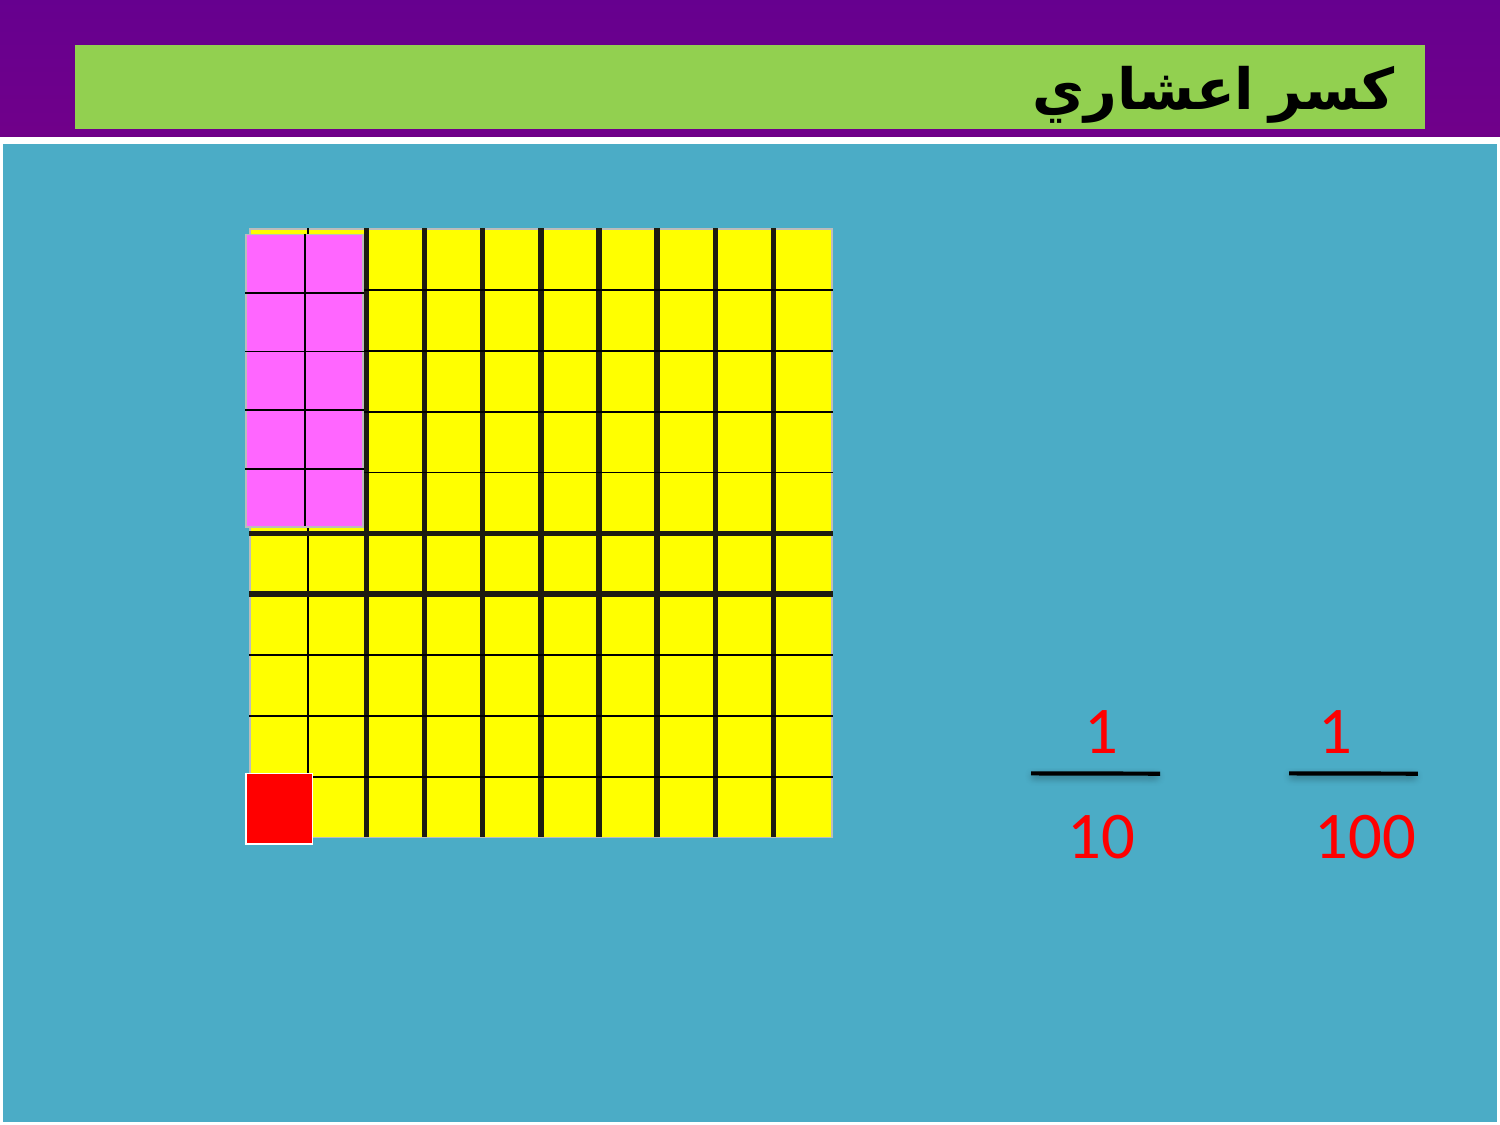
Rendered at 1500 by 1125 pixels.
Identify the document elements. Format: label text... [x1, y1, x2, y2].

table_header [544, 230, 596, 289]
table_cell [369, 291, 422, 350]
table_cell [427, 597, 480, 654]
table_cell [602, 597, 654, 654]
table_cell [544, 413, 596, 472]
table_cell [660, 717, 713, 776]
table_cell [544, 291, 596, 350]
table_cell [602, 778, 654, 837]
table_header [485, 230, 538, 289]
table_cell [427, 473, 480, 531]
table_cell [660, 473, 713, 531]
table_cell [369, 656, 422, 715]
table_cell [660, 656, 713, 715]
table_cell [251, 597, 307, 654]
table_cell [776, 717, 831, 776]
table_cell [369, 717, 422, 776]
table_cell [718, 597, 771, 654]
table_header [251, 230, 307, 234]
table_cell [660, 413, 713, 472]
text_box 1 [1275, 678, 1397, 775]
table_cell [485, 473, 538, 531]
table_header [306, 235, 362, 292]
table_cell [251, 536, 307, 591]
table_cell [306, 294, 362, 351]
table_cell [369, 536, 422, 591]
table_header [718, 230, 771, 289]
table_cell [776, 536, 831, 591]
table_cell [718, 717, 771, 776]
table_cell [369, 352, 422, 411]
table_cell [485, 656, 538, 715]
table_cell [313, 778, 364, 837]
text_box 1 [1041, 678, 1162, 772]
table_cell [309, 597, 364, 654]
table_cell [427, 717, 480, 776]
table_cell [602, 352, 654, 411]
text_box 100 [1287, 783, 1443, 881]
table_header [247, 774, 312, 843]
table_header [660, 230, 713, 289]
table_cell [485, 291, 538, 350]
table_cell [660, 291, 713, 350]
table_cell [776, 473, 831, 531]
table_cell [306, 411, 362, 468]
table_cell [485, 413, 538, 472]
table_header [369, 230, 422, 289]
table_cell [544, 473, 596, 531]
table_cell [309, 536, 364, 591]
text_box 10 [1041, 783, 1162, 881]
table_cell [660, 778, 713, 837]
table_cell [602, 656, 654, 715]
table_cell [369, 473, 422, 531]
table_cell [369, 413, 422, 472]
table_cell [247, 352, 304, 409]
table_cell [602, 291, 654, 350]
table_cell [776, 778, 831, 837]
table_cell [602, 413, 654, 472]
table_cell [660, 597, 713, 654]
table_cell [718, 291, 771, 350]
table_cell [602, 536, 654, 591]
table_header [776, 230, 831, 289]
table_cell [309, 717, 364, 776]
table_header [309, 230, 364, 234]
table_cell [660, 352, 713, 411]
table_cell [776, 413, 831, 472]
table_cell [306, 470, 362, 526]
table_cell [544, 536, 596, 591]
table_cell [544, 352, 596, 411]
table_cell [427, 291, 480, 350]
table_cell [660, 536, 713, 591]
table_cell [247, 294, 304, 351]
list [0, 137, 1500, 1125]
table_cell [544, 717, 596, 776]
table_cell [251, 717, 307, 773]
table_cell [369, 597, 422, 654]
table_cell [776, 352, 831, 411]
table_cell [718, 656, 771, 715]
table_cell [544, 656, 596, 715]
title كسر اعشاري [75, 45, 1425, 129]
table_cell [718, 352, 771, 411]
table_cell [427, 413, 480, 472]
table_cell [718, 413, 771, 472]
table_cell [309, 656, 364, 715]
table_cell [602, 473, 654, 531]
table_cell [427, 656, 480, 715]
table_cell [427, 352, 480, 411]
table_header [602, 230, 654, 289]
table_cell [251, 656, 307, 715]
table_cell [718, 778, 771, 837]
table_cell [544, 778, 596, 837]
table_cell [485, 717, 538, 776]
table_cell [485, 352, 538, 411]
table_cell [427, 778, 480, 837]
table_cell [544, 597, 596, 654]
table_cell [485, 778, 538, 837]
table_cell [776, 291, 831, 350]
table_header [247, 235, 304, 292]
table_header [427, 230, 480, 289]
table_cell [485, 597, 538, 654]
table_cell [718, 473, 771, 531]
table_cell [247, 470, 304, 526]
table_cell [776, 597, 831, 654]
table_cell [369, 778, 422, 837]
table_cell [485, 536, 538, 591]
table_cell [247, 411, 304, 468]
table_cell [718, 536, 771, 591]
table_cell [602, 717, 654, 776]
table_cell [776, 656, 831, 715]
table_cell [427, 536, 480, 591]
table_cell [306, 352, 362, 409]
